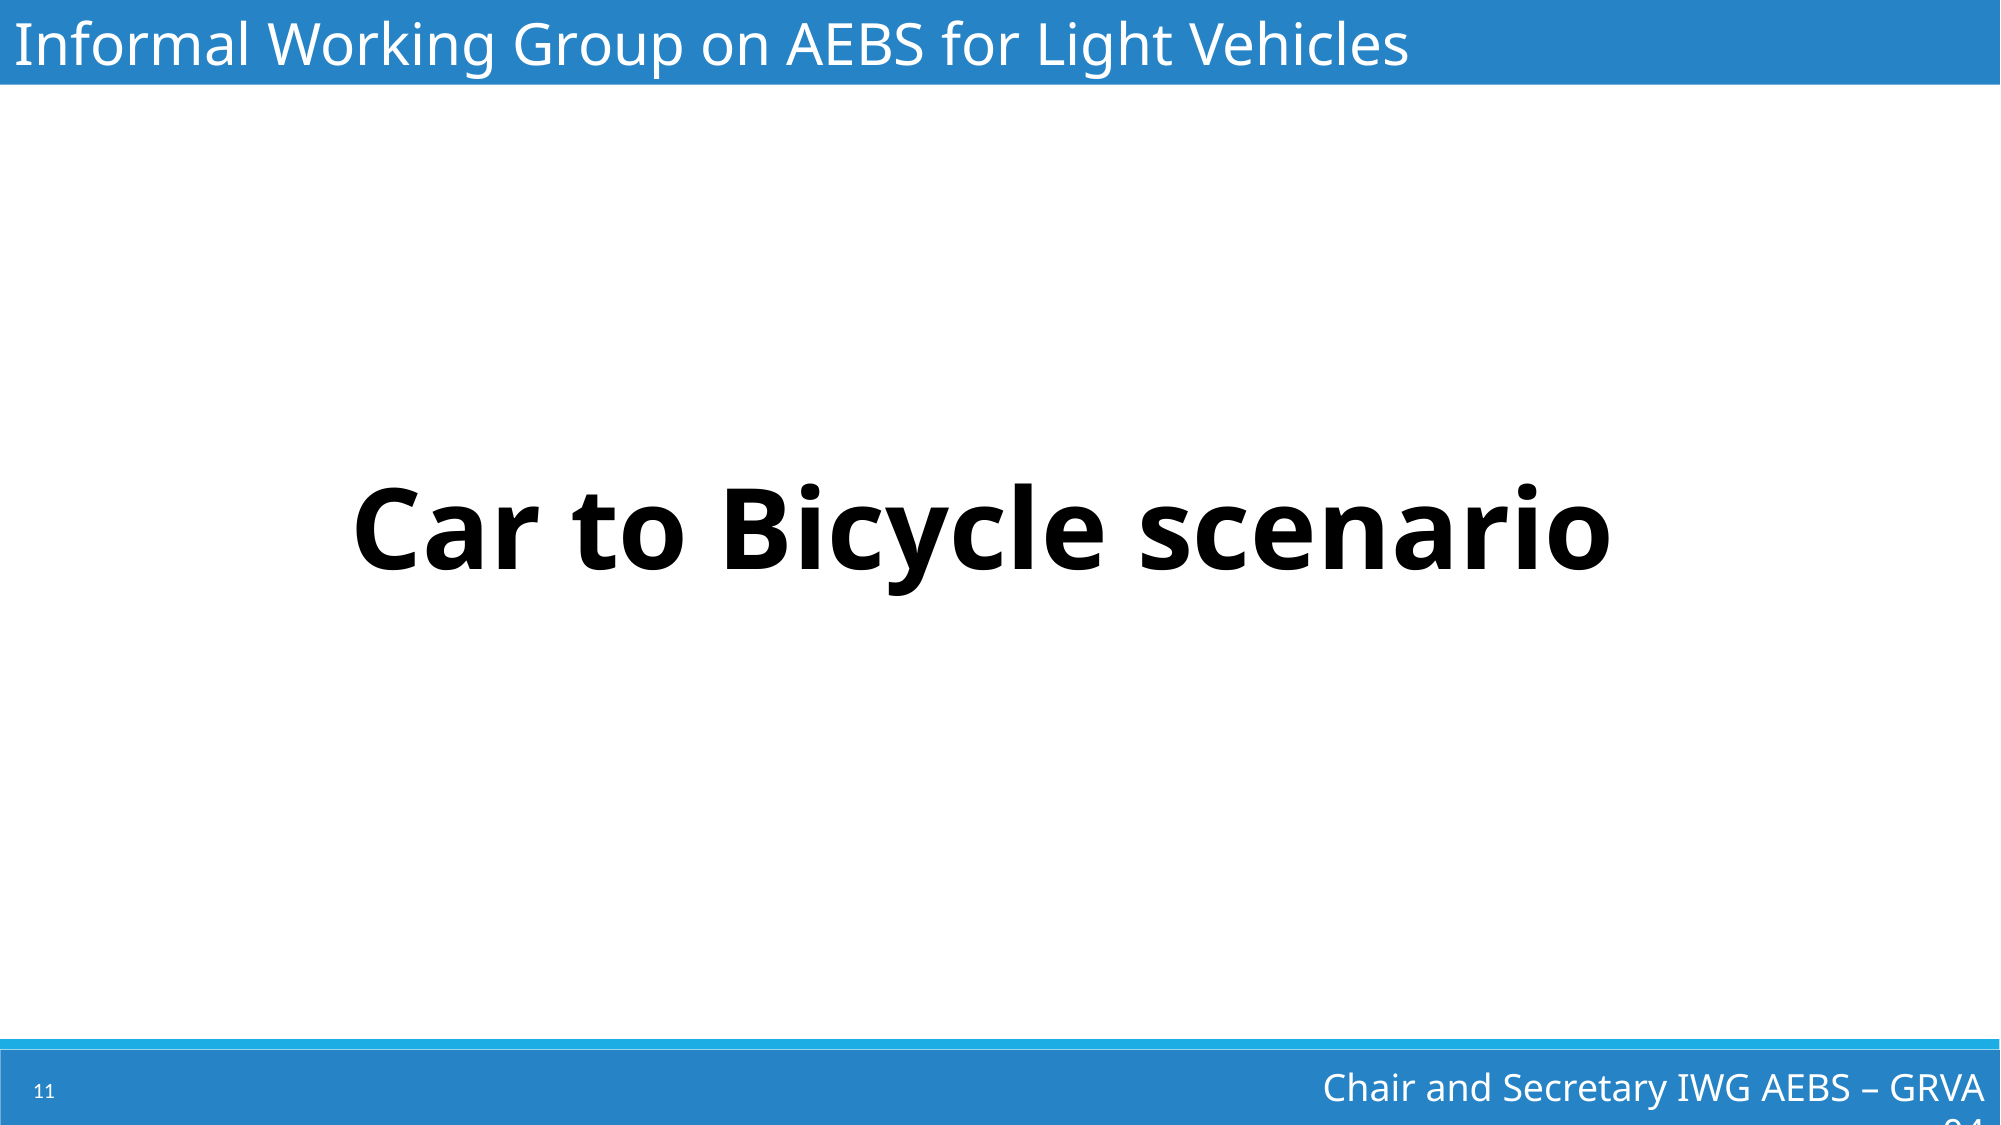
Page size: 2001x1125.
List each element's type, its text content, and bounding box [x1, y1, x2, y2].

text_box Chair and Secretary IWG AEBS – GRVA 04 [1263, 1056, 2000, 1125]
text_box Informal Working Group on AEBS for Light Vehicles [0, 0, 2000, 85]
text_box Car to Bicycle scenario [224, 449, 1741, 600]
slide_number 11 [0, 1059, 70, 1120]
